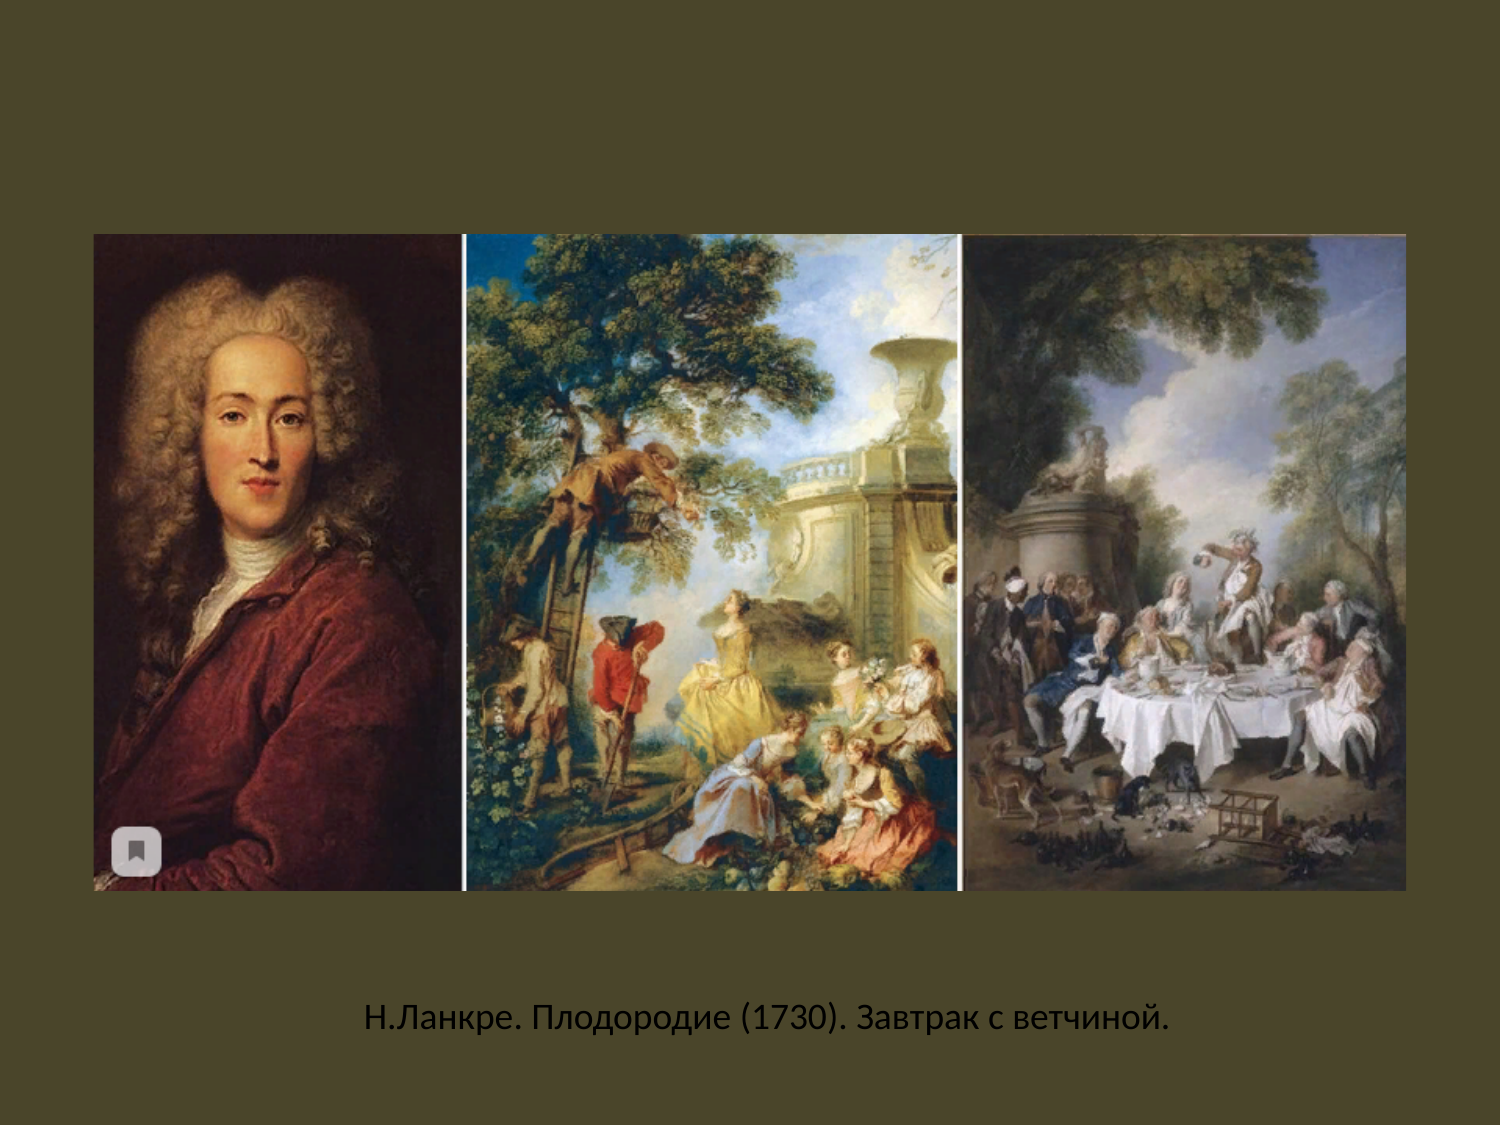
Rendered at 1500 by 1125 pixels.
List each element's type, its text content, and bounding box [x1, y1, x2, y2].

picture [93, 234, 1407, 891]
text_box Н.Ланкре. Плодородие (1730). Завтрак с ветчиной. [117, 984, 1418, 1045]
